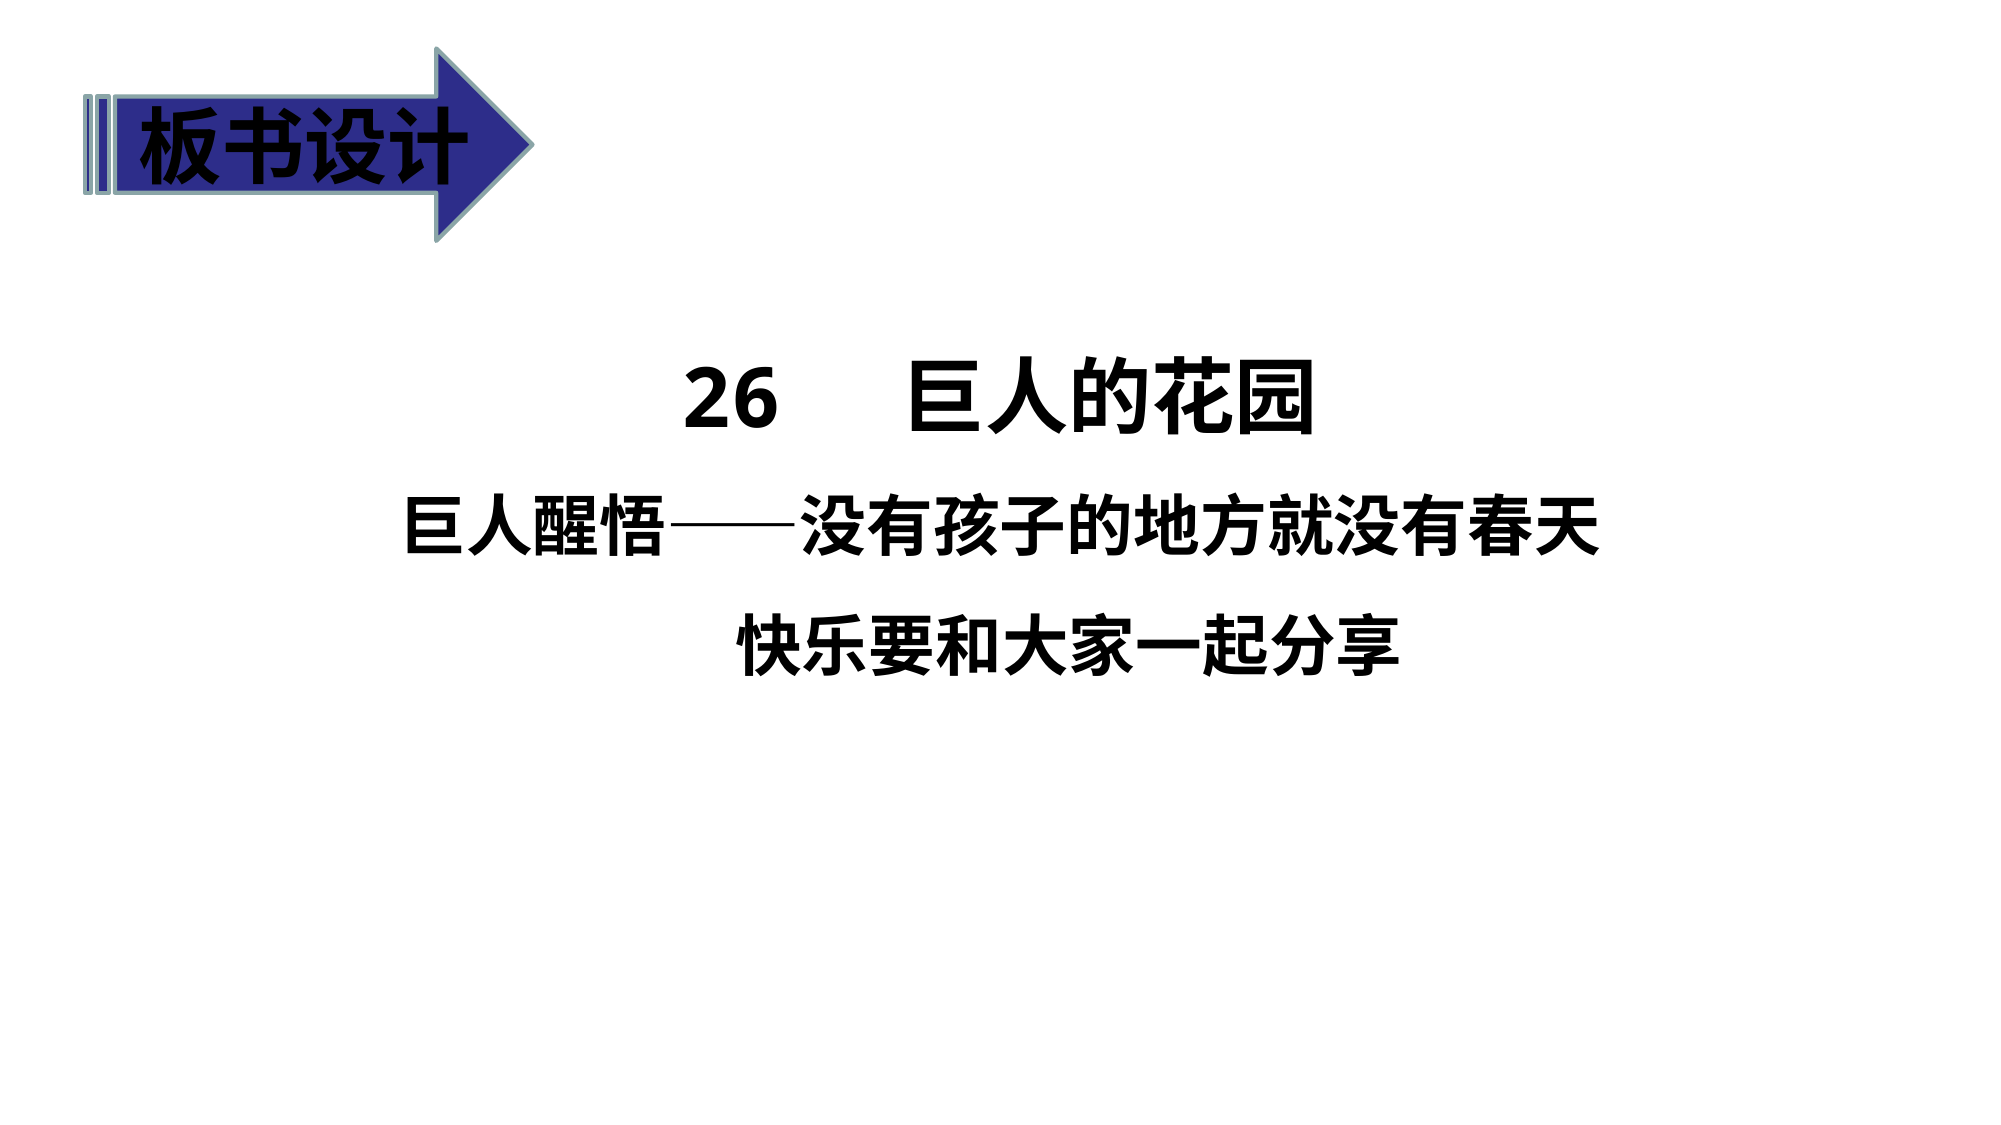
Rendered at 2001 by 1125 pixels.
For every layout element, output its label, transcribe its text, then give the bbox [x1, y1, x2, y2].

text_box 板书设计 [123, 87, 494, 202]
text_box [494, 103, 535, 187]
text_box [434, 202, 479, 243]
text_box [83, 94, 93, 195]
text_box [434, 46, 478, 87]
text_box [112, 94, 123, 195]
text_box 26 巨人的花园 巨人醒悟——没有孩子的地方就没有春天 快乐要和大家一起分享 [49, 286, 1951, 692]
text_box [95, 94, 111, 195]
